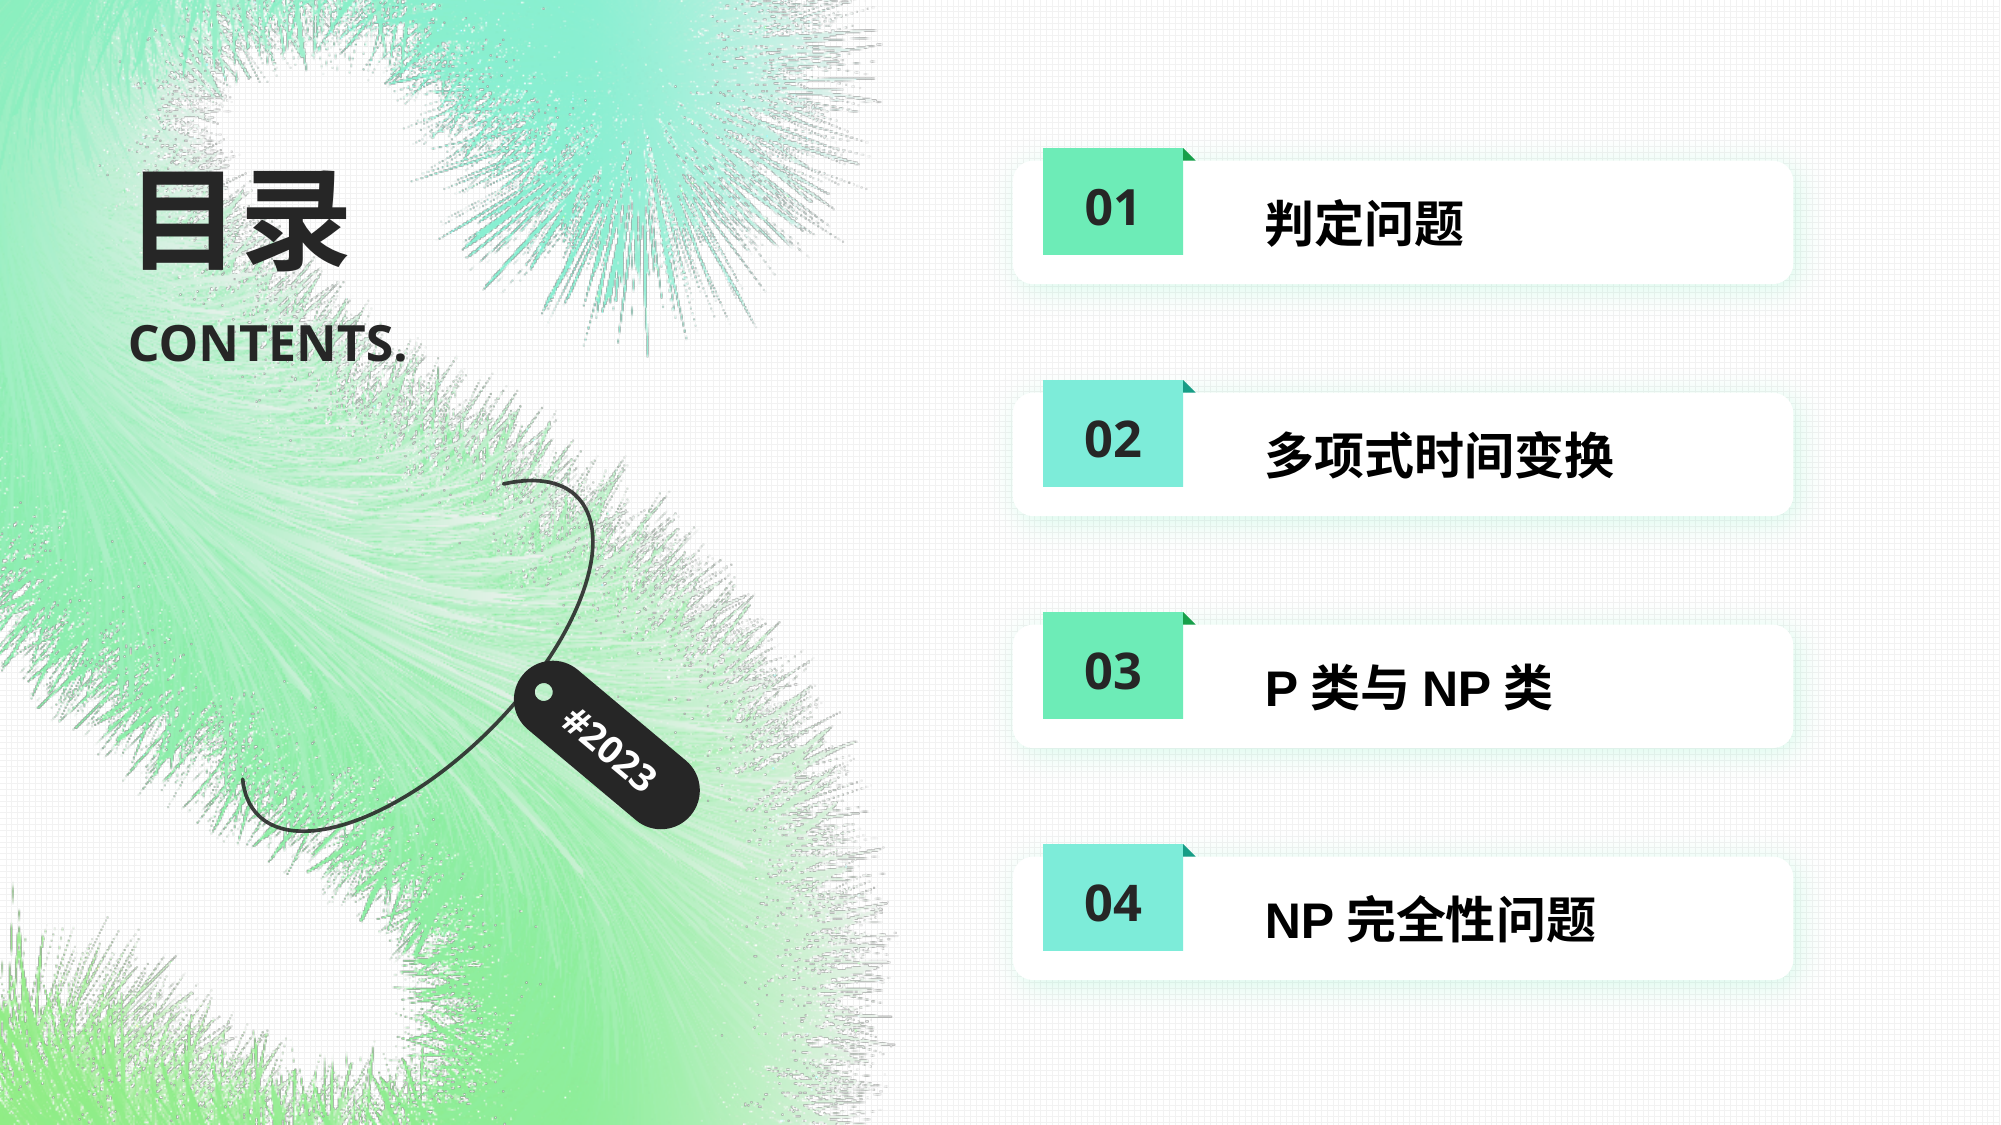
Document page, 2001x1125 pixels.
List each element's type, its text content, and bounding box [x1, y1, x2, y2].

text_box [1042, 611, 1184, 720]
text_box [1011, 391, 1795, 518]
text_box P类与NP类 [1250, 634, 1781, 739]
text_box 多项式时间变换 [1250, 402, 1781, 507]
text_box 02 [1057, 399, 1169, 475]
text_box 01 [1064, 167, 1162, 244]
text_box [1011, 623, 1795, 750]
text_box [1182, 145, 1199, 162]
text_box [1042, 843, 1184, 952]
text_box [1011, 855, 1795, 982]
text_box 03 [1057, 631, 1169, 707]
text_box [1182, 841, 1199, 858]
text_box [1011, 159, 1795, 286]
text_box [1042, 147, 1184, 256]
text_box 判定问题 [1250, 170, 1781, 275]
picture [0, 0, 964, 1125]
text_box [1182, 377, 1199, 394]
text_box 04 [1058, 863, 1168, 939]
text_box [1182, 609, 1199, 626]
text_box [1042, 379, 1184, 488]
text_box NP完全性问题 [1250, 866, 1781, 971]
